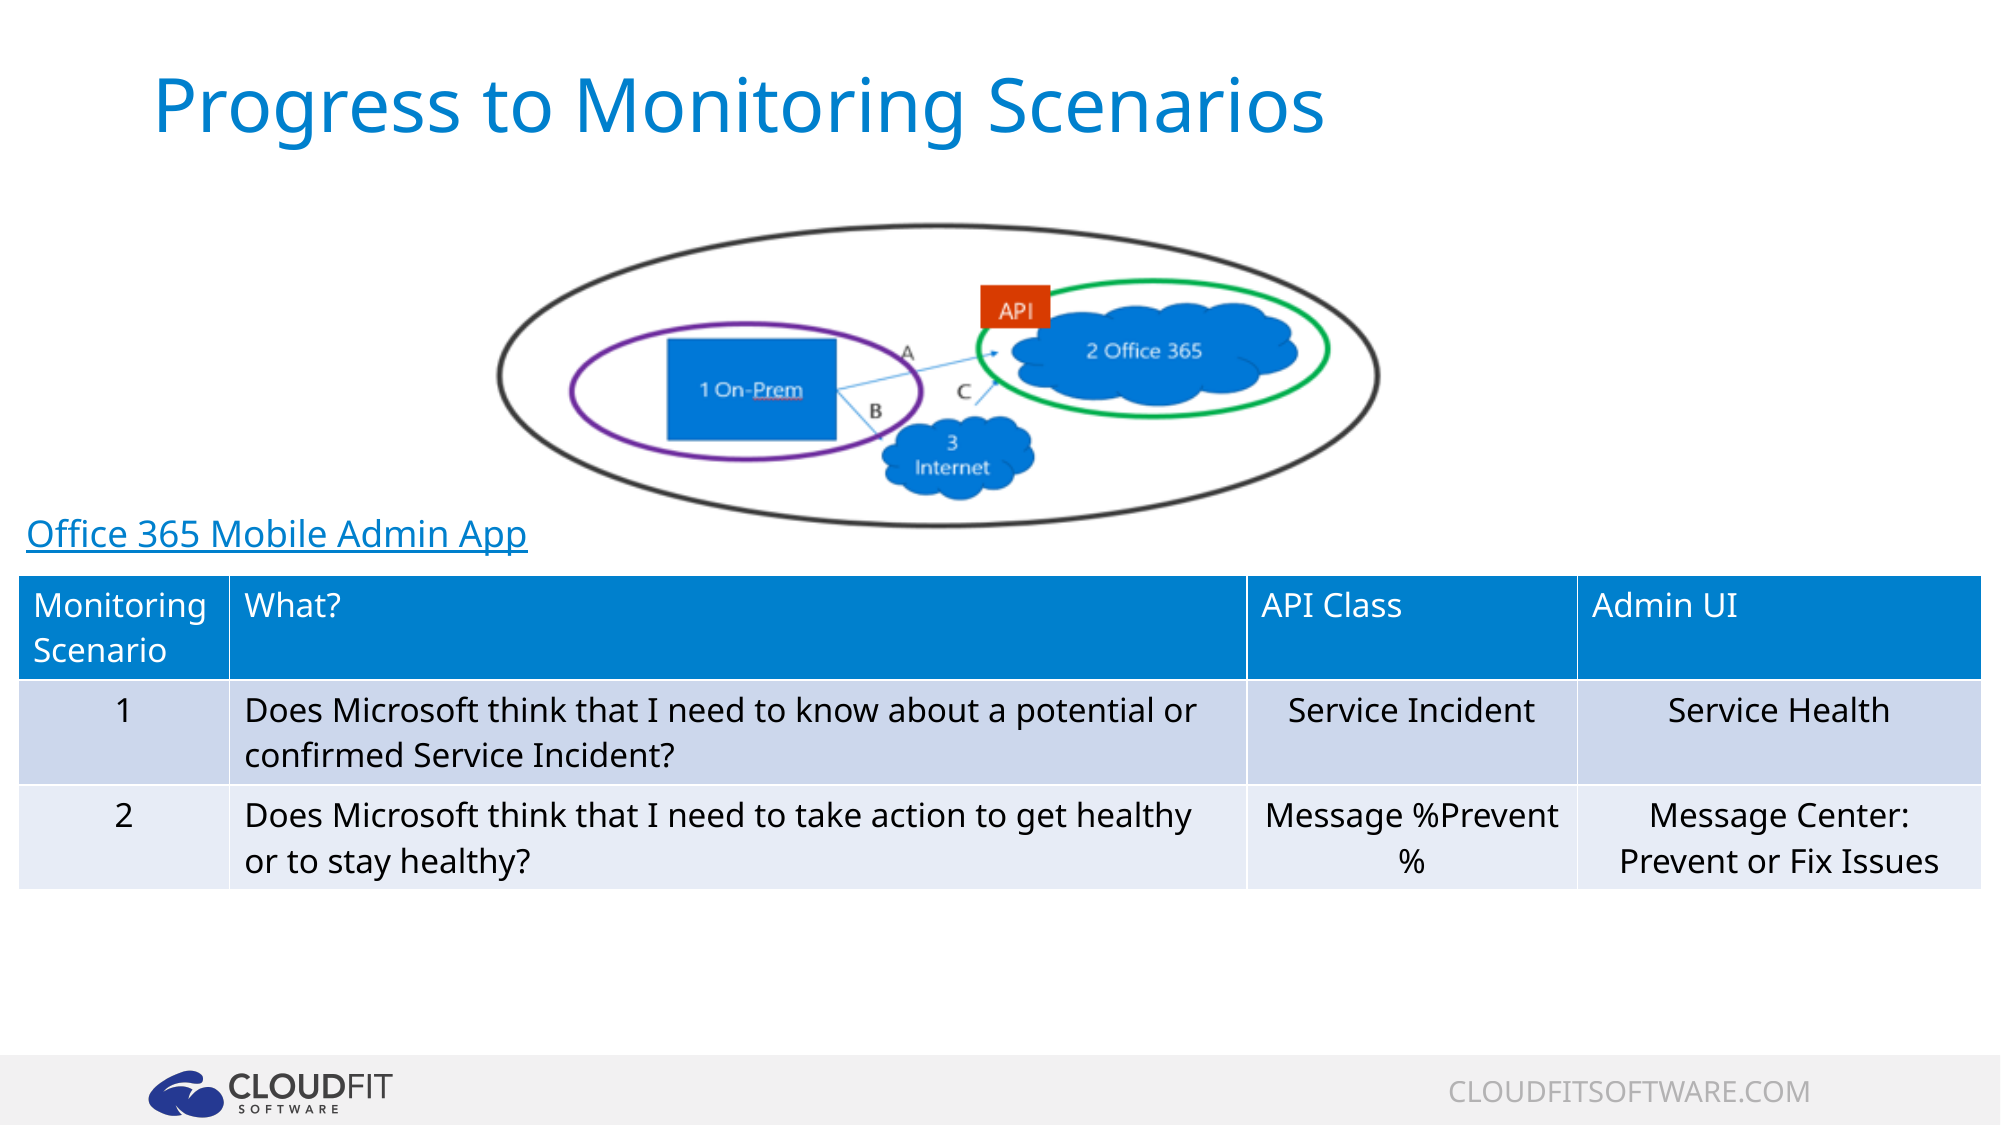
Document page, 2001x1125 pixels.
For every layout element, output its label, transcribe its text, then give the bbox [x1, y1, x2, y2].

table_cell Service Health [1578, 681, 1981, 784]
picture [428, 192, 1426, 575]
table_cell 2 [19, 786, 229, 889]
text_box Office 365 Mobile Admin App [11, 503, 428, 568]
table_cell Does Microsoft think that I need to take action to get healthy or to stay healthy? [230, 786, 1246, 889]
table_header Admin UI [1578, 576, 1981, 679]
table_header API Class [1248, 576, 1577, 679]
table_header Monitoring Scenario [19, 576, 229, 679]
table_cell Service Incident [1248, 681, 1577, 784]
table_cell Message Center: Prevent or Fix Issues [1578, 786, 1981, 889]
table_header What? [230, 576, 1246, 679]
table_cell 1 [19, 681, 229, 784]
title Progress to Monitoring Scenarios [137, 0, 1863, 218]
table_cell Message %Prevent% [1248, 786, 1577, 889]
table_cell Does Microsoft think that I need to know about a potential or confirmed Service Incident? [230, 681, 1246, 784]
